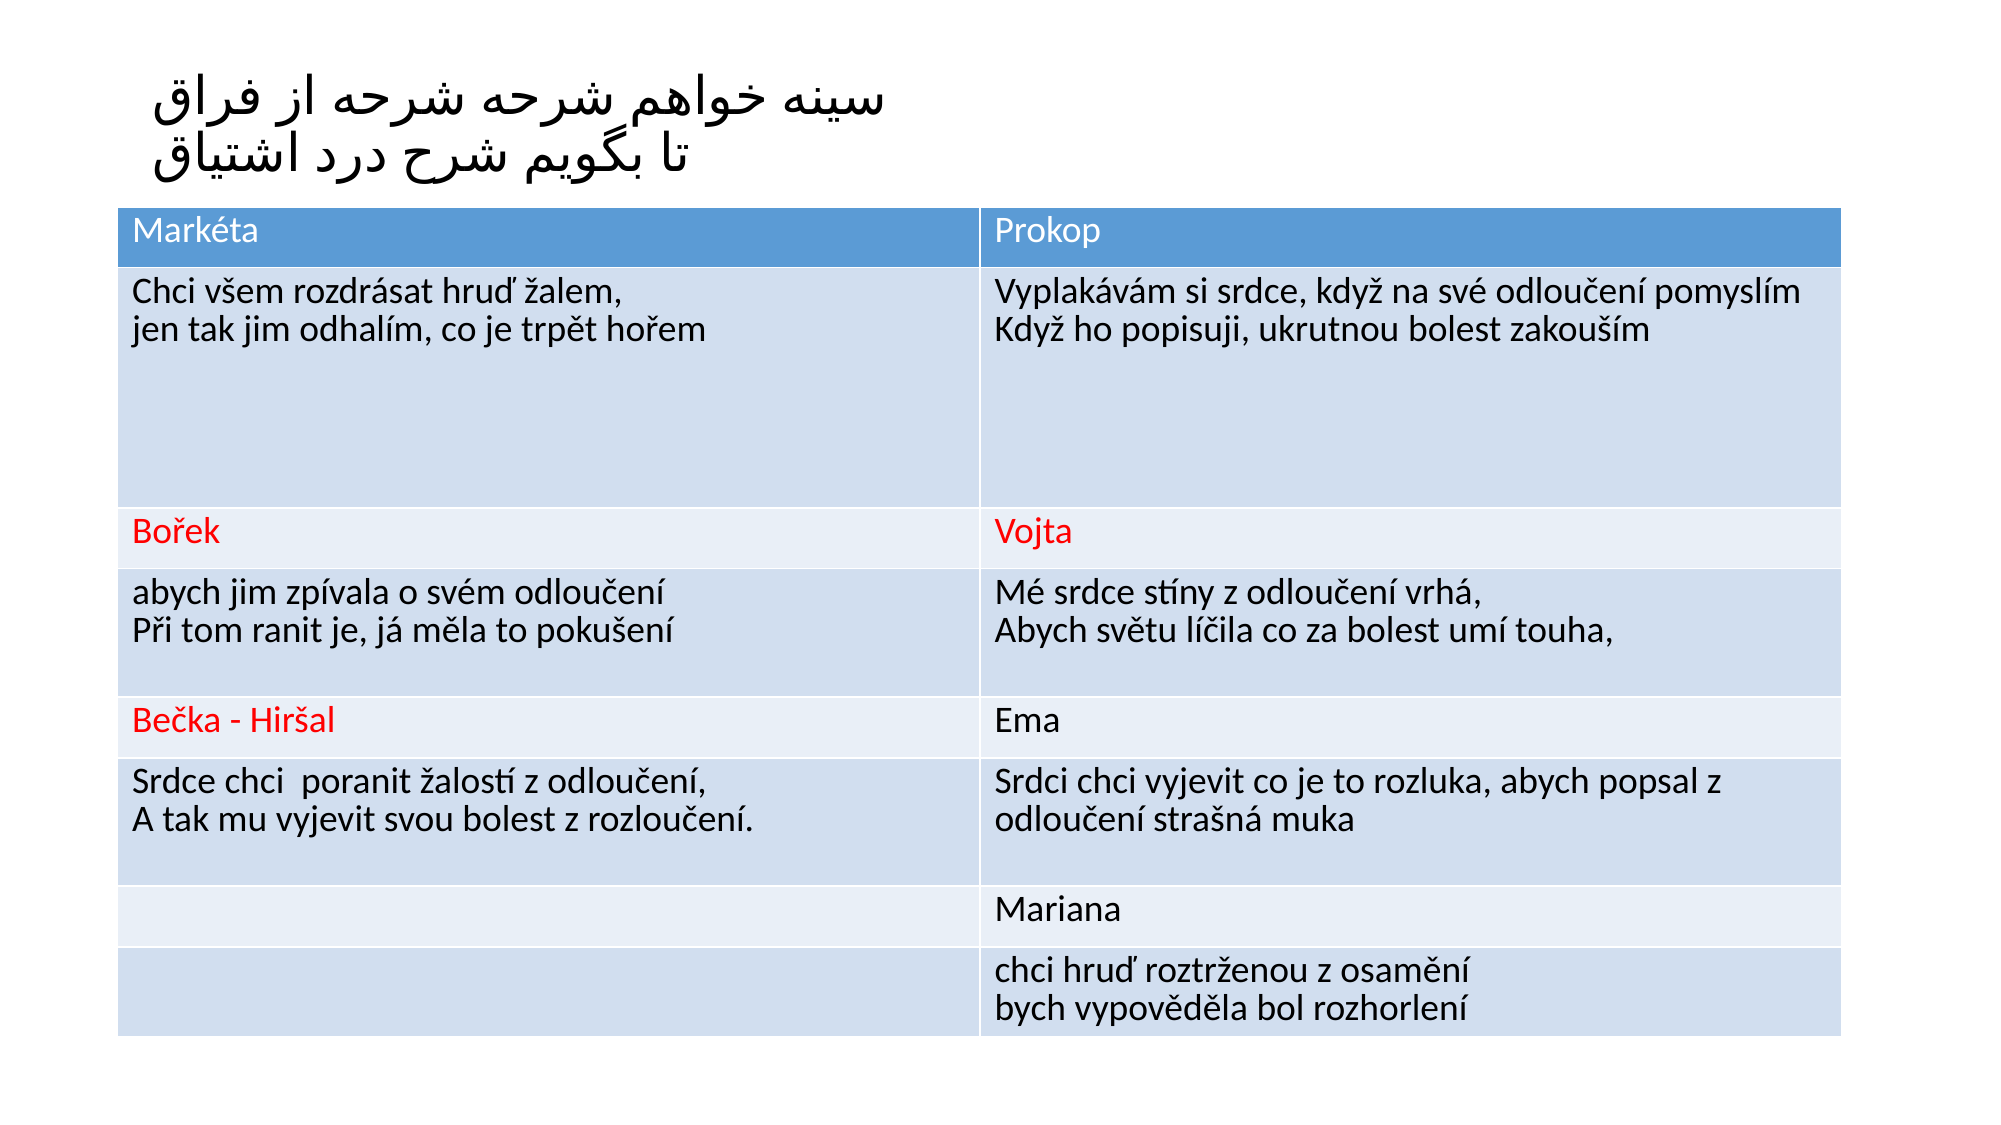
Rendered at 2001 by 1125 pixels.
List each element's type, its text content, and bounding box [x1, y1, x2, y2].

table_cell Ema [981, 698, 1841, 757]
table_cell Bořek [118, 509, 979, 568]
table_cell Mariana [981, 887, 1841, 946]
table_cell chci hruď roztrženou z osamění bych vypověděla bol rozhorlení [981, 948, 1841, 1036]
table_cell Srdce chci poranit žalostí z odloučení, A tak mu vyjevit svou bolest z rozloučení. [118, 759, 979, 885]
table_header Prokop [981, 208, 1841, 267]
table_cell Bečka - Hiršal [118, 698, 979, 757]
table_cell Chci všem rozdrásat hruď žalem, jen tak jim odhalím, co je trpět hořem [118, 268, 979, 507]
table_cell [118, 887, 979, 946]
table_header Markéta [118, 208, 979, 267]
table_cell Srdci chci vyjevit co je to rozluka, abych popsal z odloučení strašná muka [981, 759, 1841, 885]
table_cell Vojta [981, 509, 1841, 568]
table_cell abych jim zpívala o svém odloučení Při tom ranit je, já měla to pokušení [118, 569, 979, 696]
table_cell [118, 948, 979, 1036]
table_cell Mé srdce stíny z odloučení vrhá, Abych světu líčila co za bolest umí touha, [981, 569, 1841, 696]
table_cell Vyplakávám si srdce, když na své odloučení pomyslím Když ho popisuji, ukrutnou bolest zakouším [981, 268, 1841, 507]
title سینه خواهم شرحه شرحه از فراق تا بگویم شرح درد اشتیاق [137, 59, 1863, 256]
